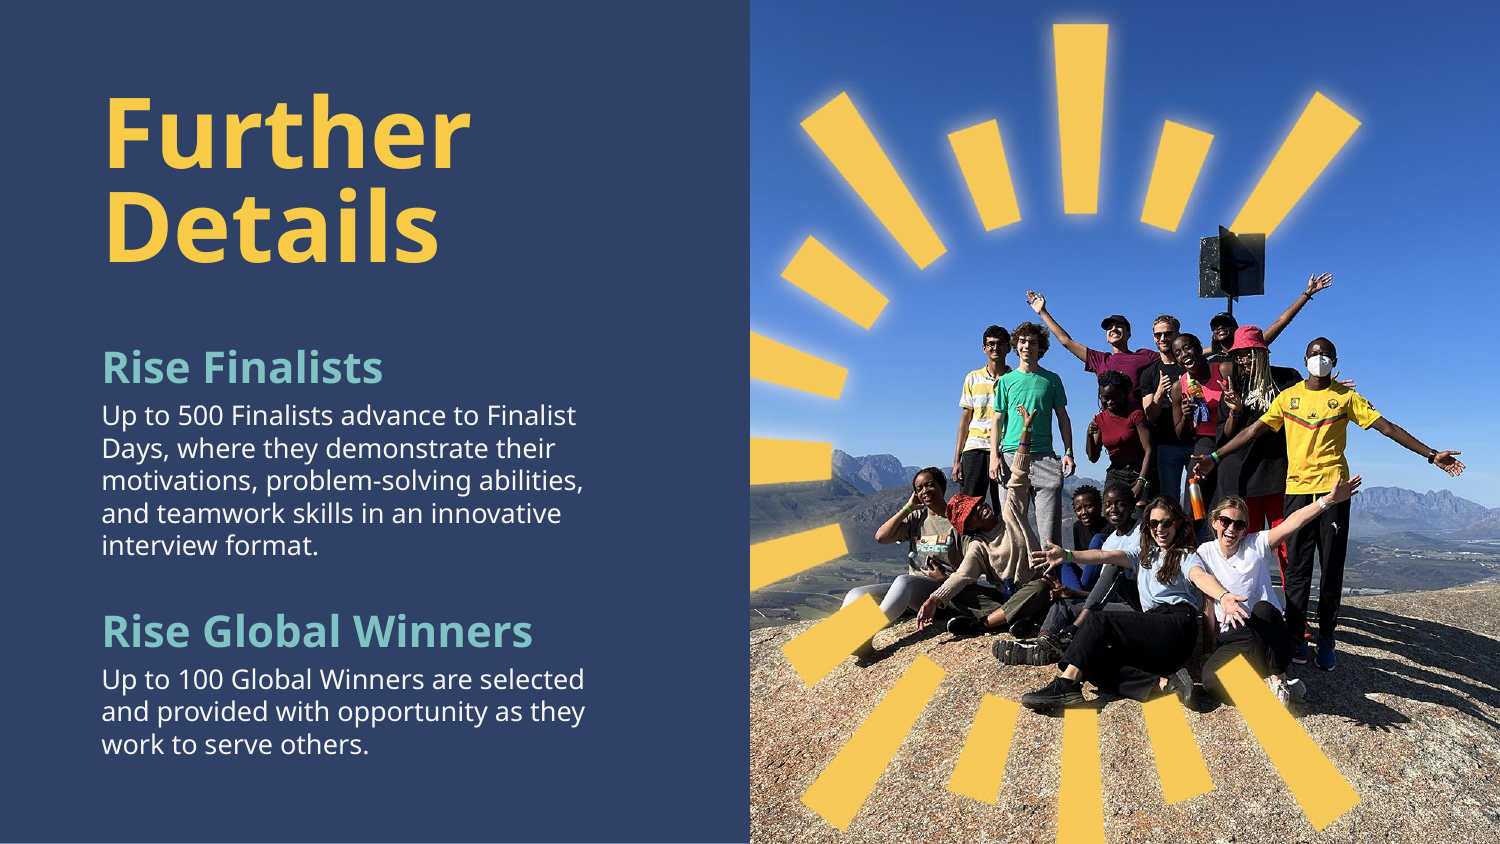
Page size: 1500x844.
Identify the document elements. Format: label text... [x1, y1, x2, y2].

title Rise Finalists Up to 500 Finalists advance to Finalist Days, where they demonstrate their motivations, problem-solving abilities, and teamwork skills in an innovative interview format. Rise Global Winners Up to 100 Global Winners are selected and provided with opportunity as they work to serve others. [86, 324, 641, 638]
picture [749, 0, 1500, 844]
title Further Details [86, 78, 729, 161]
